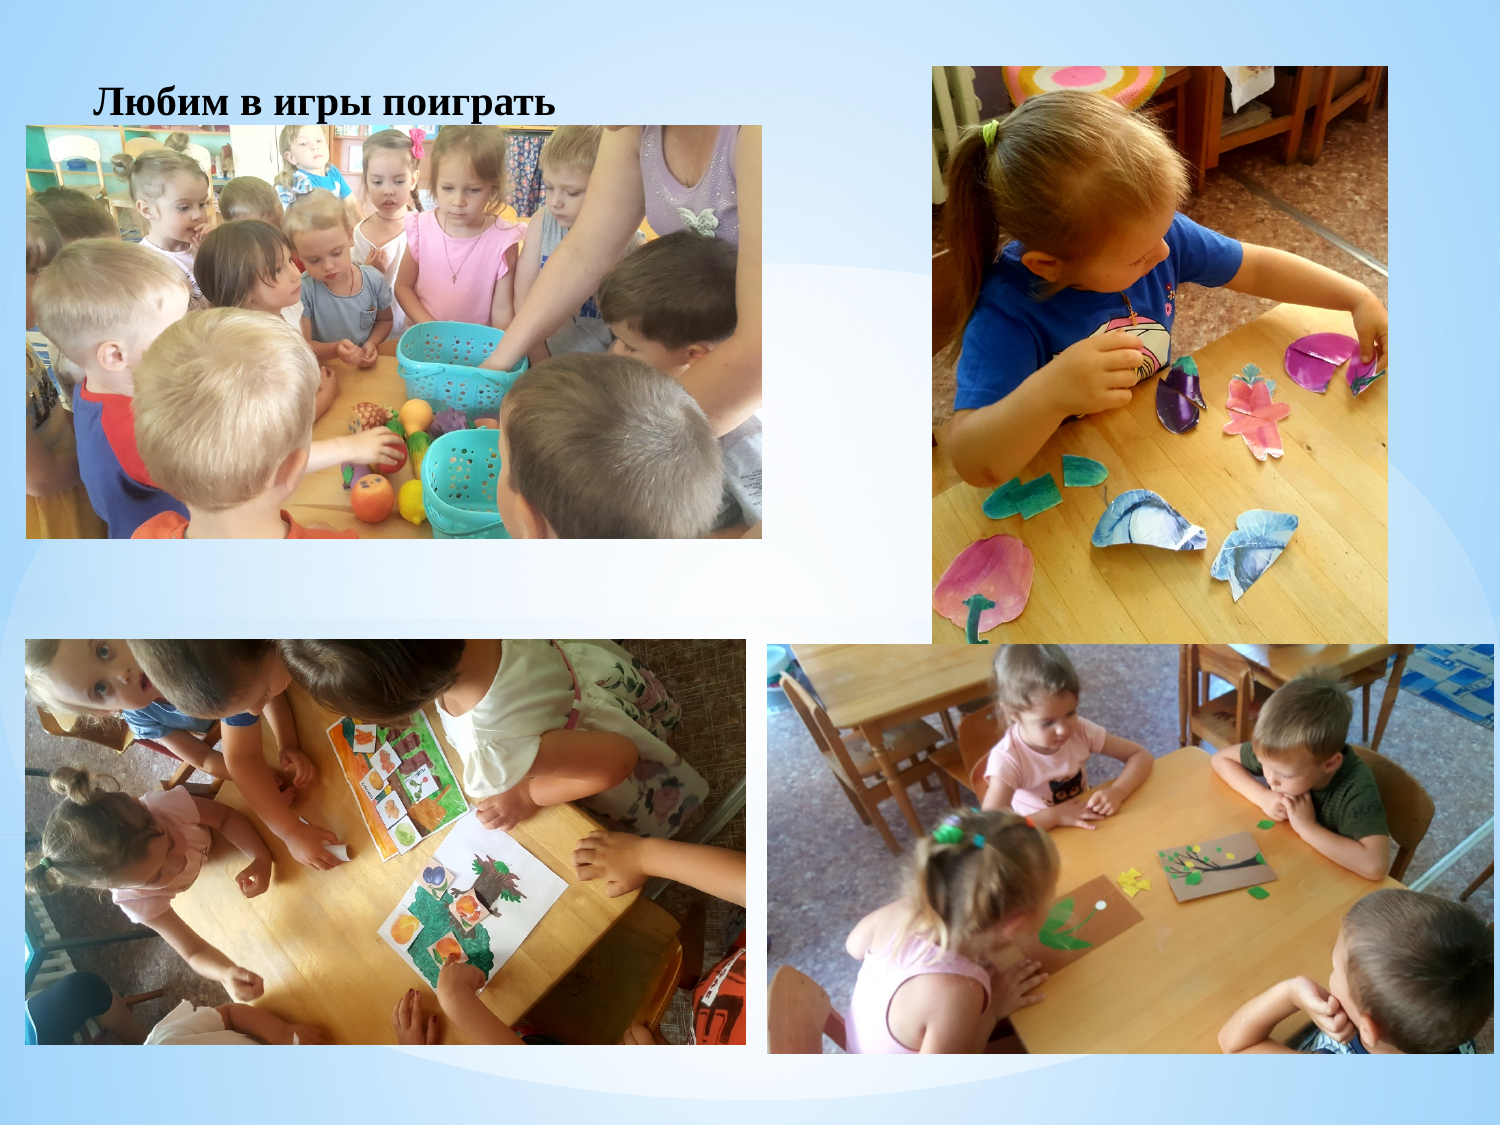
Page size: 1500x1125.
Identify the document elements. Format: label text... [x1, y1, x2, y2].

picture [25, 638, 747, 1045]
picture [767, 66, 1494, 1054]
picture [26, 125, 762, 540]
text_box Любим в игры поиграть [78, 66, 572, 122]
